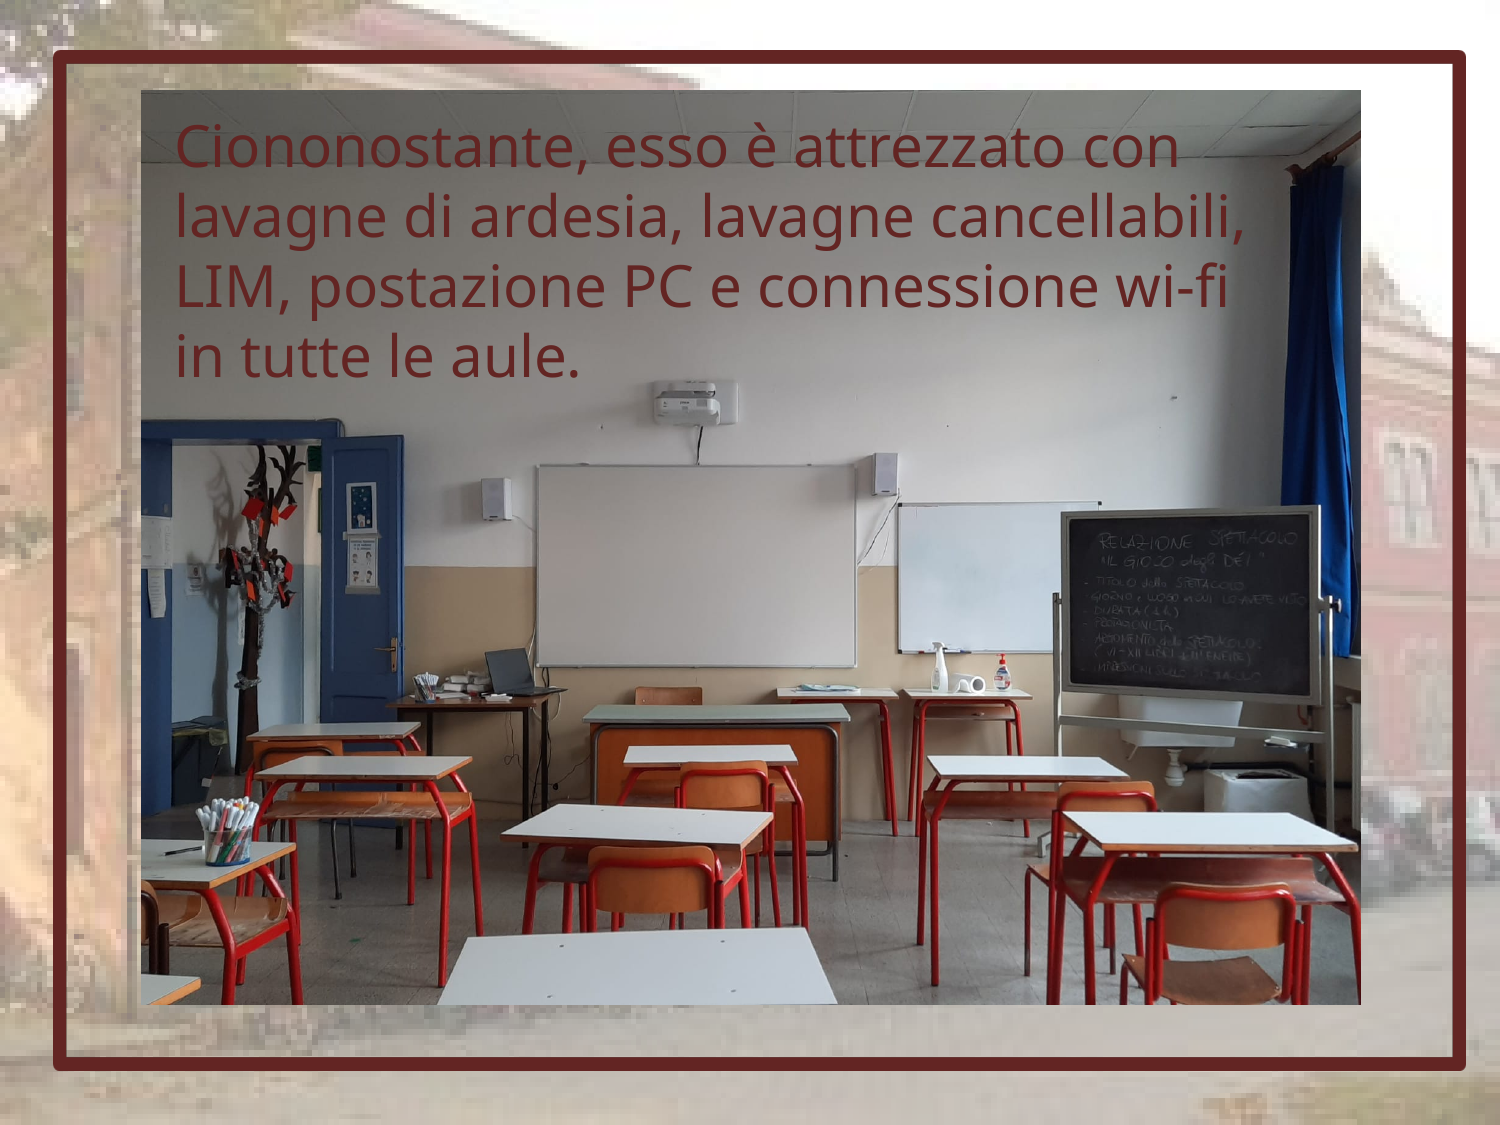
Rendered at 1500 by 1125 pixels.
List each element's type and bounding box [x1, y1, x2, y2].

picture [52, 50, 1466, 1071]
